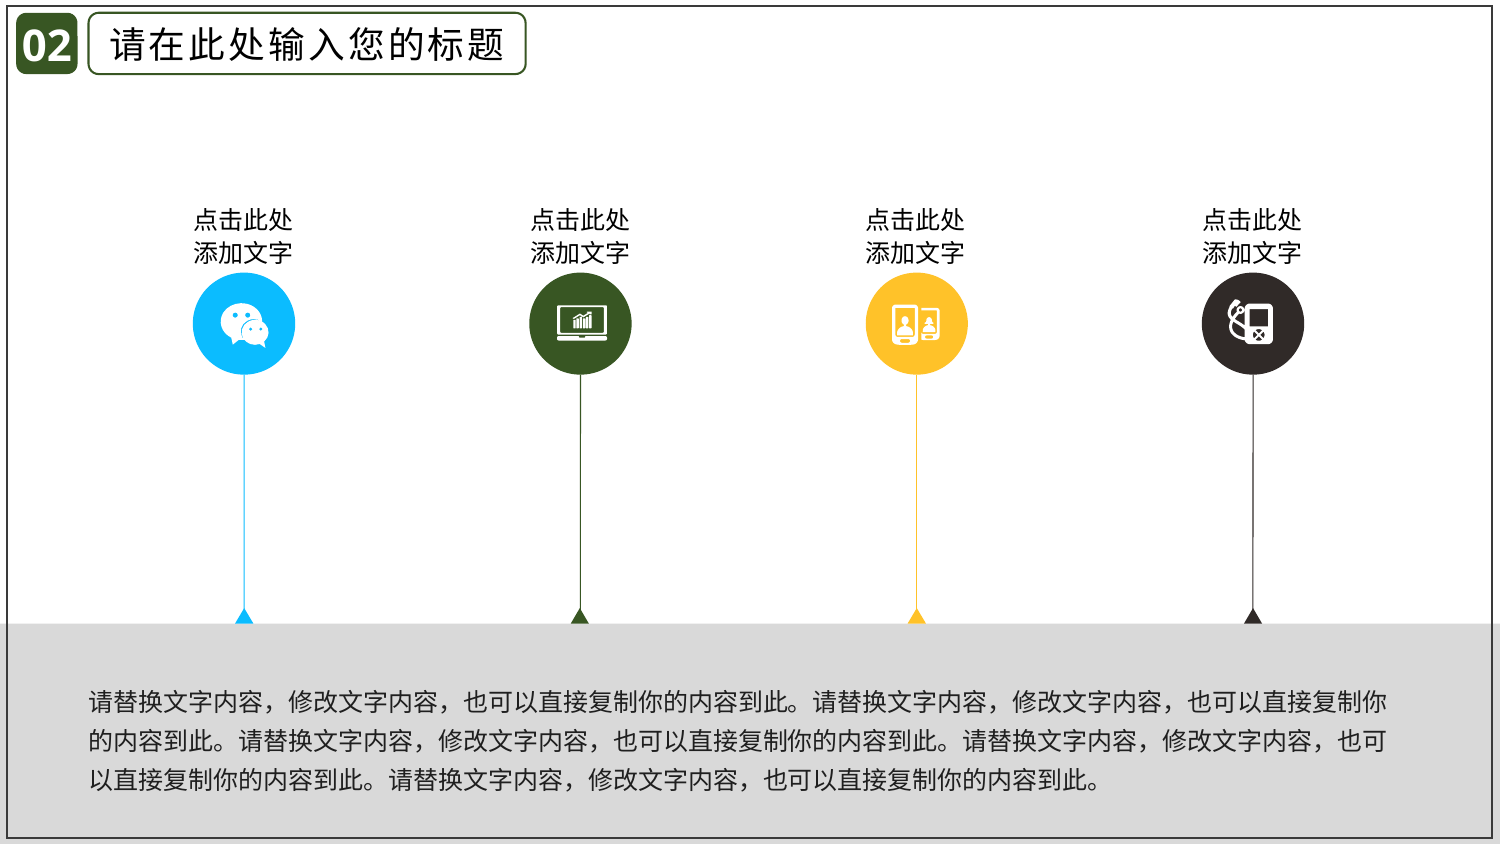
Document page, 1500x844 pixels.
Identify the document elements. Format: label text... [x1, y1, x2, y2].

text_box [6, 5, 1493, 839]
text_box 请在此处输入您的标题 [87, 11, 527, 76]
text_box 请替换文字内容，修改文字内容，也可以直接复制你的内容到此。请替换文字内容，修改文字内容，也可以直接复制你的内容到此。请替换文字内容，修改文字内容，也可以直接复制你的内容到此。请替换文字内容，修改文字内容，也可以直接复制你的内容到此。请替换文字内容，修改文字内容，也可以直接复制你的内容到此。 [0, 623, 1500, 844]
text_box 02 [15, 11, 79, 76]
